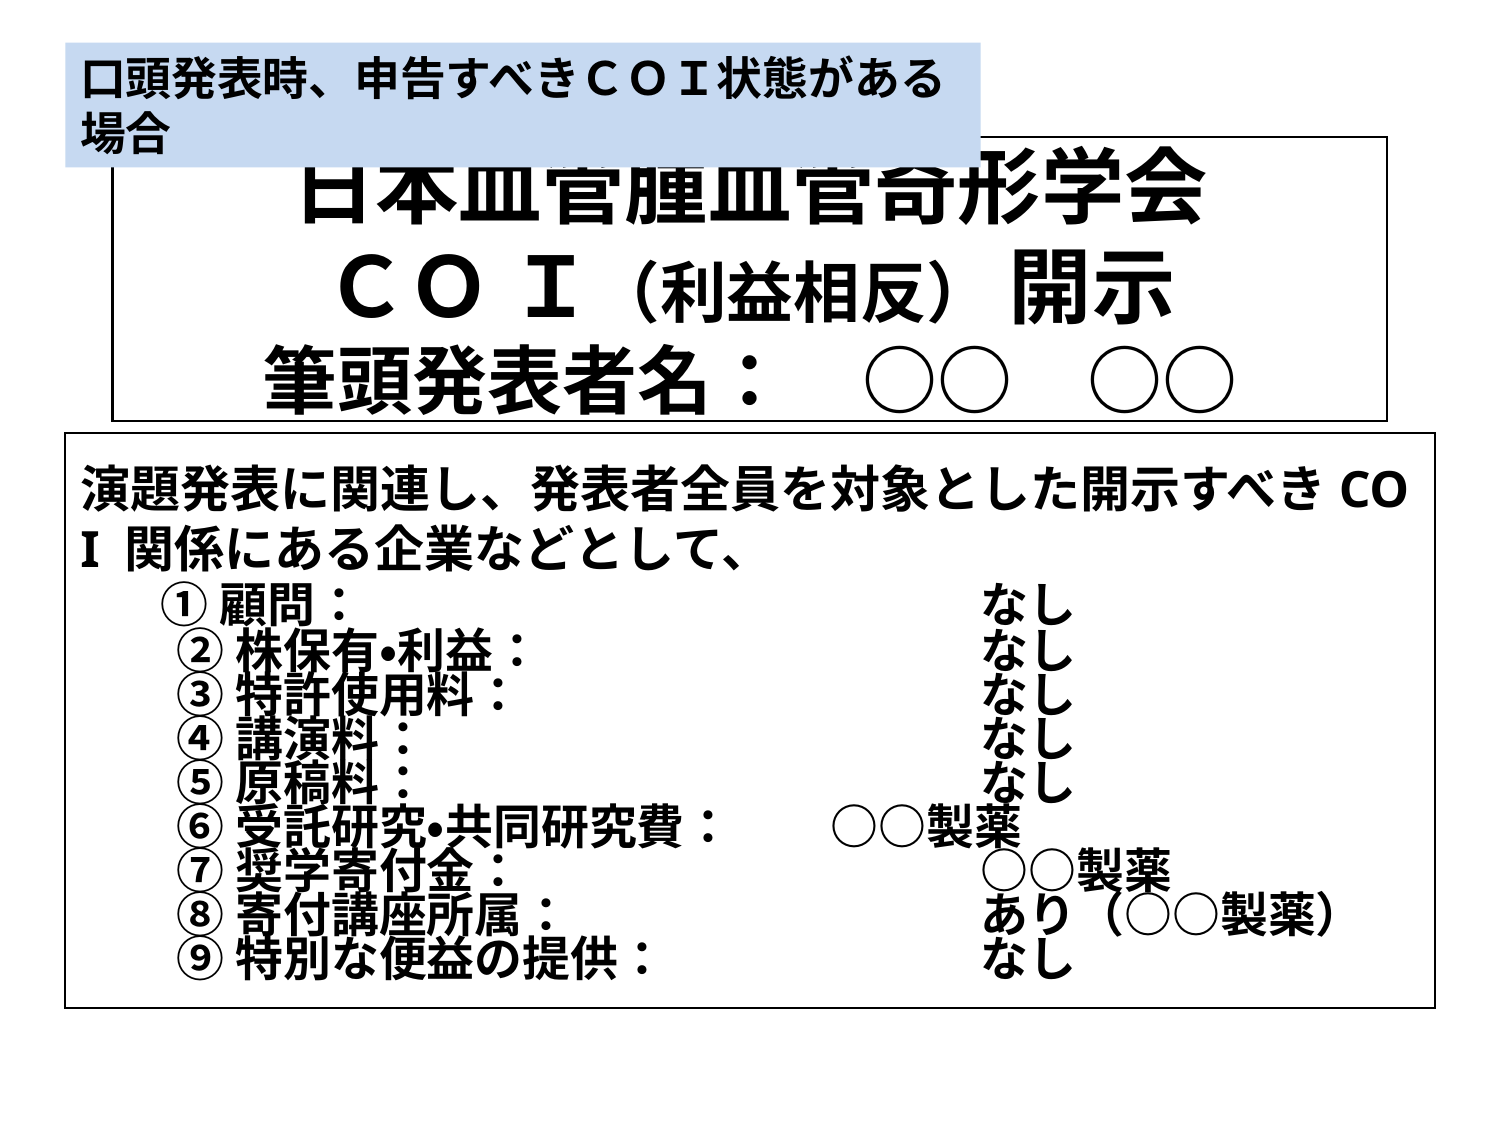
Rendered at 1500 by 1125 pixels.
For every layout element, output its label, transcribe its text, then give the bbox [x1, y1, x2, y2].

title 日本血管腫血管奇形学会 ＣＯ Ｉ（利益相反） 開示 筆頭発表者名： ○○ ○○ [112, 136, 1388, 421]
subtitle 演題発表に関連し、発表者全員を対象とした開示すべきCO I 関係にある企業などとして、 ① 顧問： なし ② 株保有・利益： なし ③ 特許使用料： なし ④ 講演料： なし ⑤ 原稿料： なし ⑥ 受託研究・共同研究費： ○○製薬 ⑦ 奨学寄付金： ○○製薬 ⑧ 寄付講座所属： あり（○○製薬） ⑨ 特別な便益の提供： なし [65, 432, 1436, 1009]
text_box 口頭発表時、申告すべきＣＯＩ状態がある場合 [65, 42, 981, 168]
